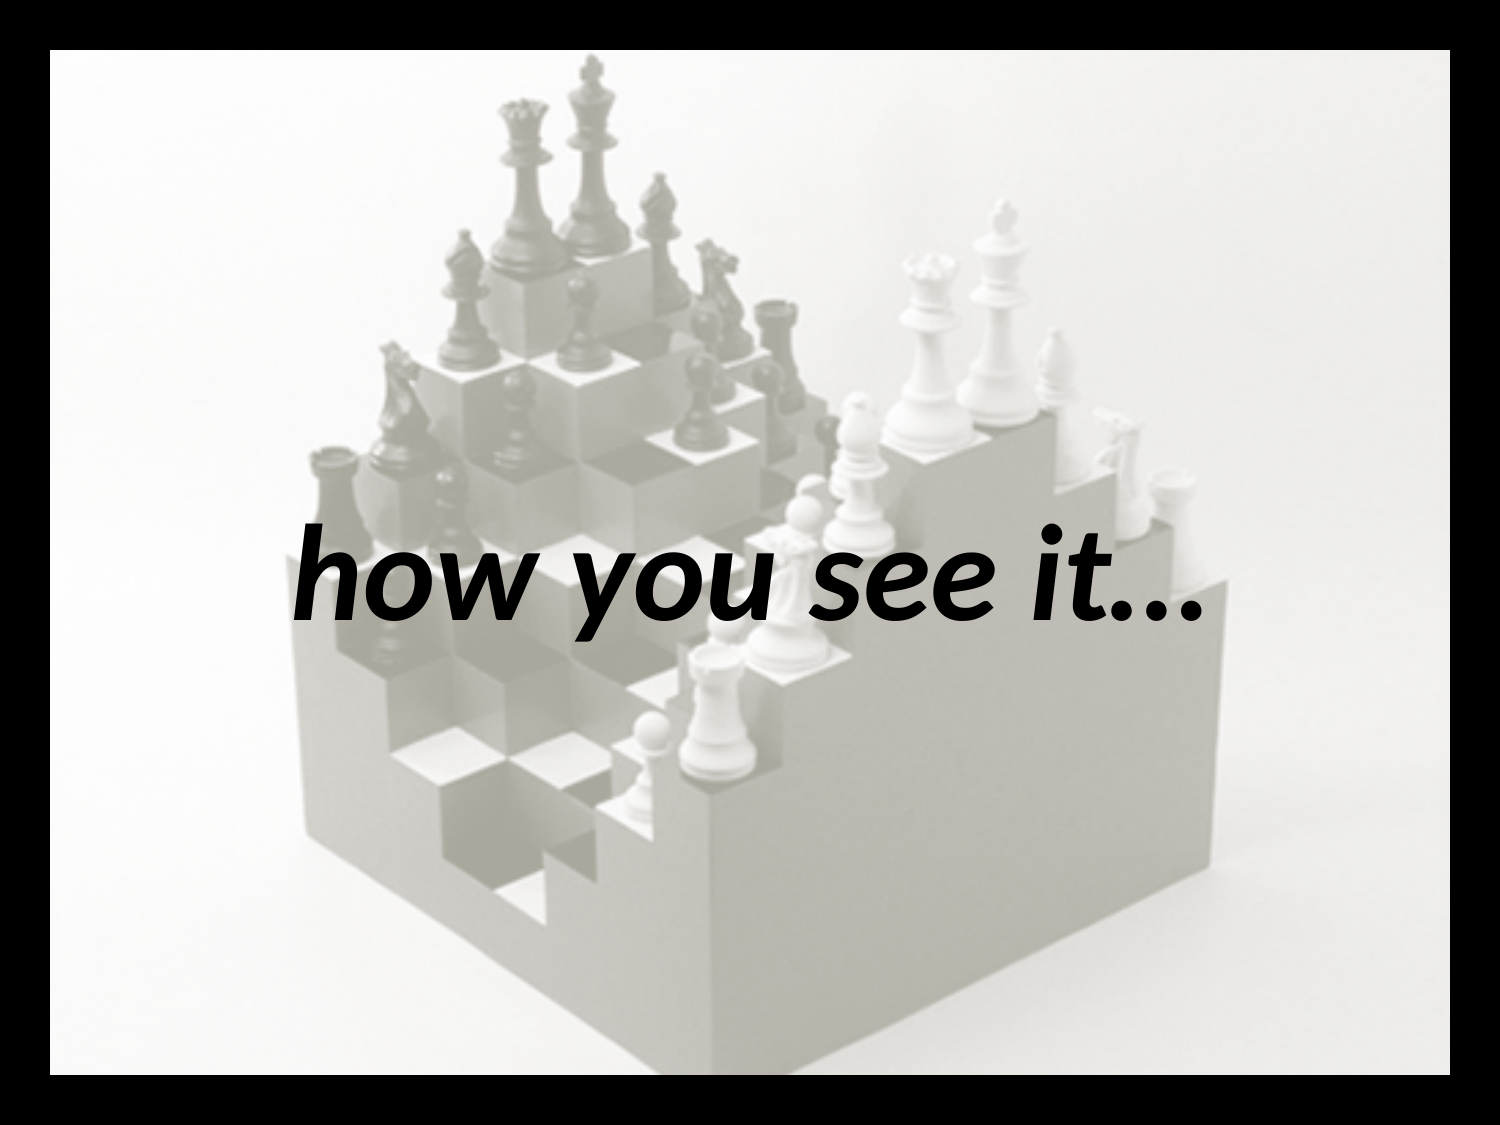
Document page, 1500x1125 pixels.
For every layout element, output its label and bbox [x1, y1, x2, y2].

picture [49, 49, 1451, 1076]
